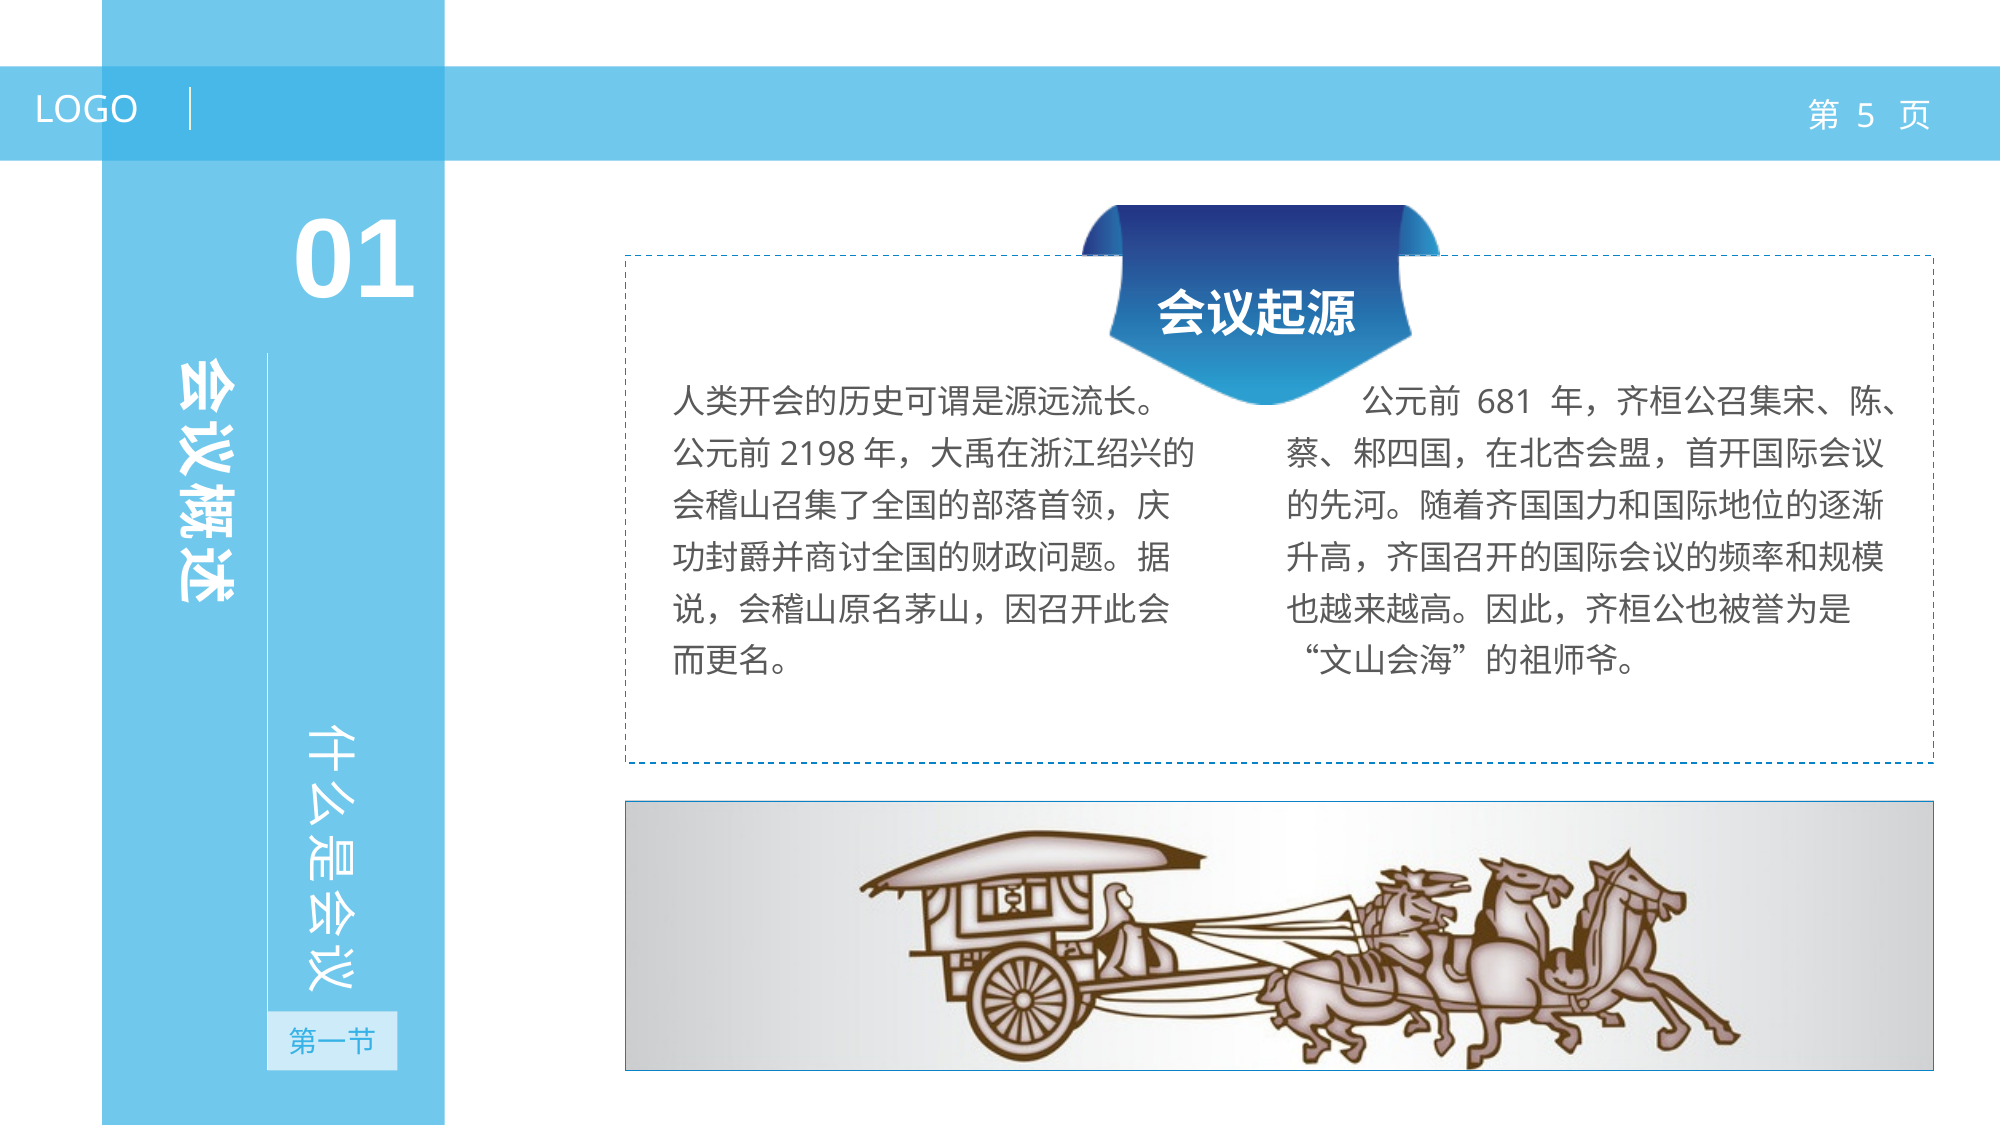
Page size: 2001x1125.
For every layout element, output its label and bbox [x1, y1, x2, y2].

text_box [625, 255, 1934, 764]
picture [1082, 204, 1441, 405]
picture [625, 800, 1934, 1071]
